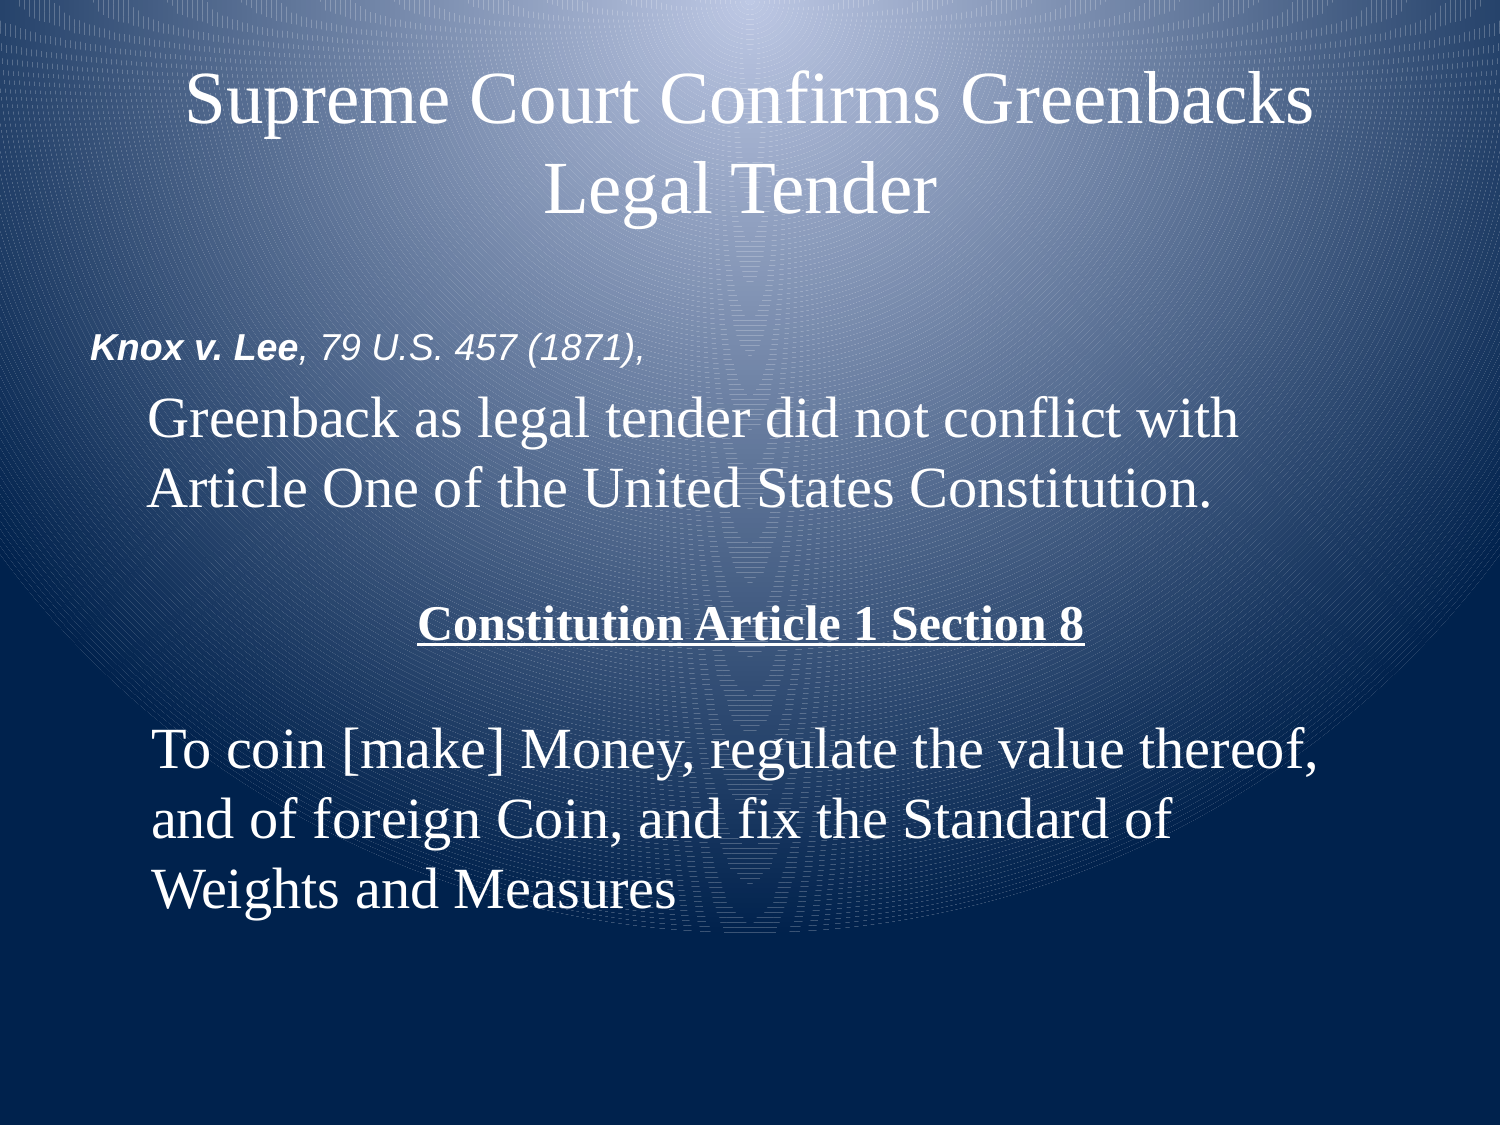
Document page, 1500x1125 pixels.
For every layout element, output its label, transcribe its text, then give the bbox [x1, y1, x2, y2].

text_box Constitution Article 1 Section 8 To coin [make] Money, regulate the value thereof, and of foreign Coin, and fix the Standard of Weights and Measures [136, 582, 1366, 928]
list Knox v. Lee, 79 U.S. 457 (1871), Greenback as legal tender did not conflict with Article One of the United States Constitution. [74, 262, 1426, 1006]
title Supreme Court Confirms Greenbacks Legal Tender [74, 44, 1426, 233]
